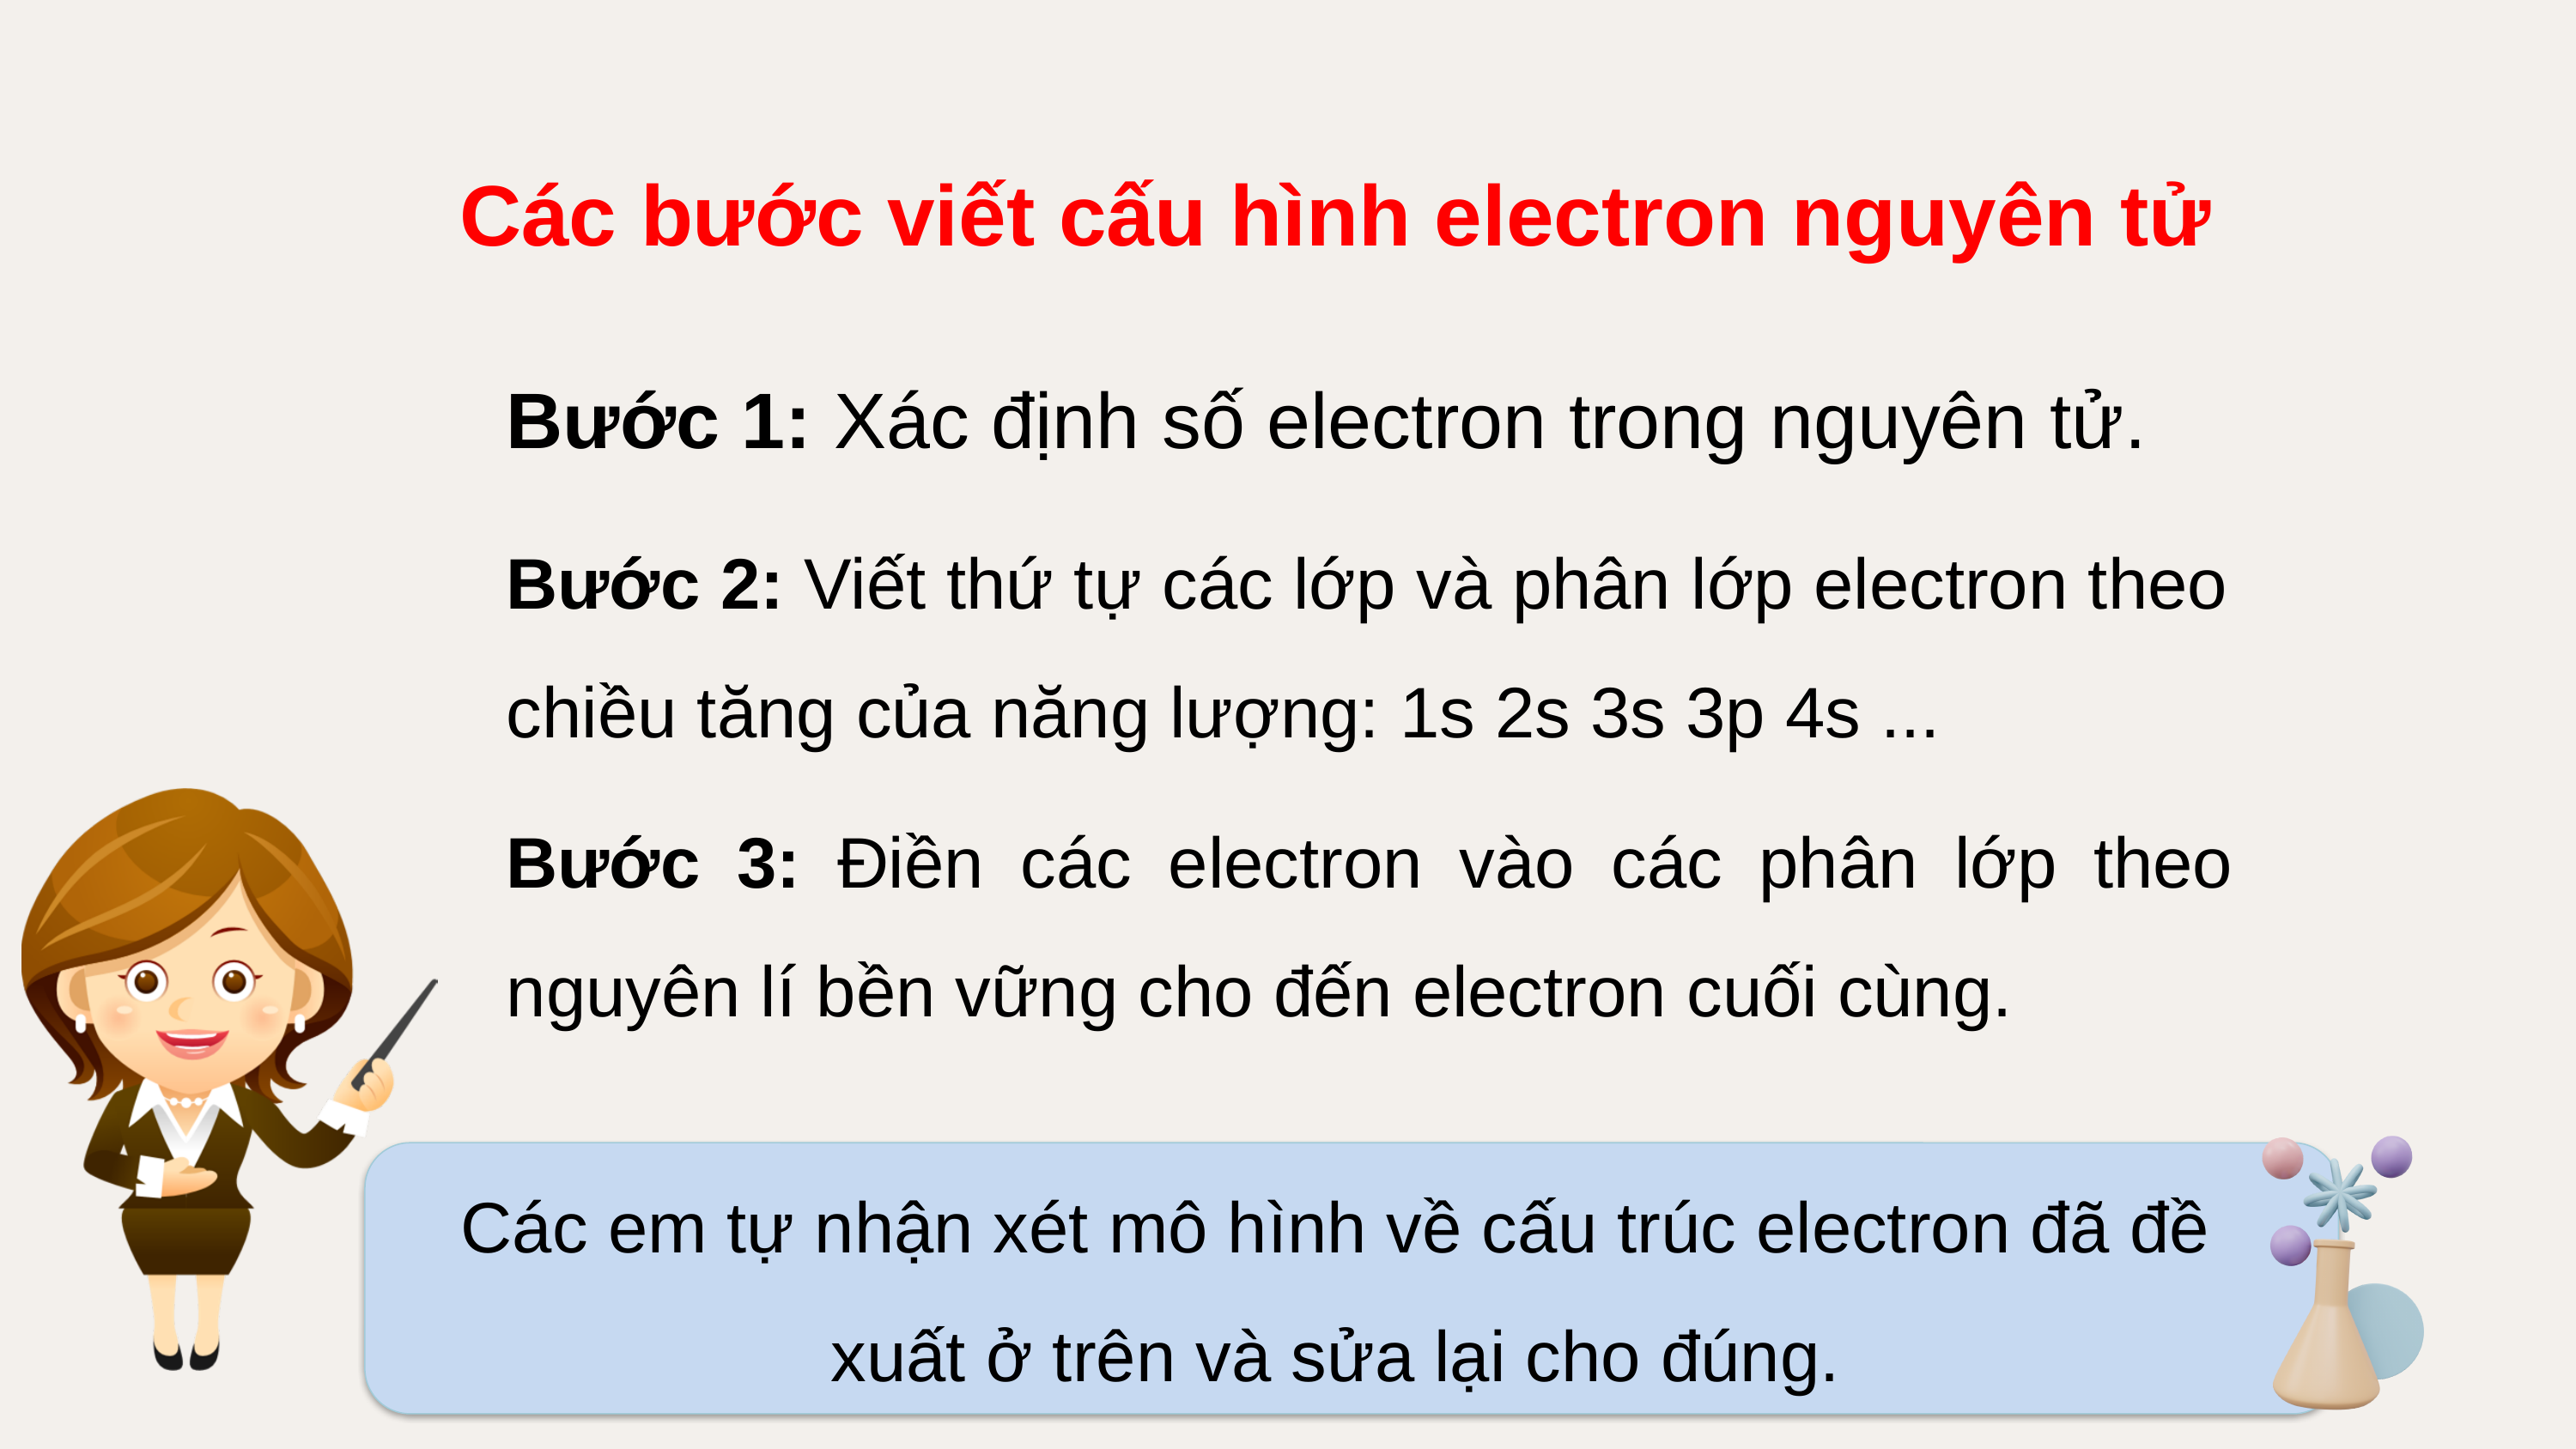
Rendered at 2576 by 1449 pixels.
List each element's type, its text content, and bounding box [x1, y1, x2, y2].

picture [21, 788, 438, 1371]
picture [2246, 1116, 2453, 1421]
text_box [365, 1241, 2253, 1415]
text_box Các em tự nhận xét mô hình về cấu trúc electron đã đề xuất ở trên và sửa lại cho đúng. [425, 1131, 2246, 1403]
text_box Bước 3: Điền các electron vào các phân lớp theo nguyên lí bền vững cho đến electron cuối cùng. [494, 767, 2246, 1038]
text_box Bước 2: Viết thứ tự các lớp và phân lớp electron theo chiều tăng của năng lượng: 1s 2s 3s 3p 4s ... [494, 488, 2242, 759]
text_box Bước 1: Xác định số electron trong nguyên tử. [494, 316, 2445, 471]
text_box Các bước viết cấu hình electron nguyên tử [362, 101, 2309, 270]
